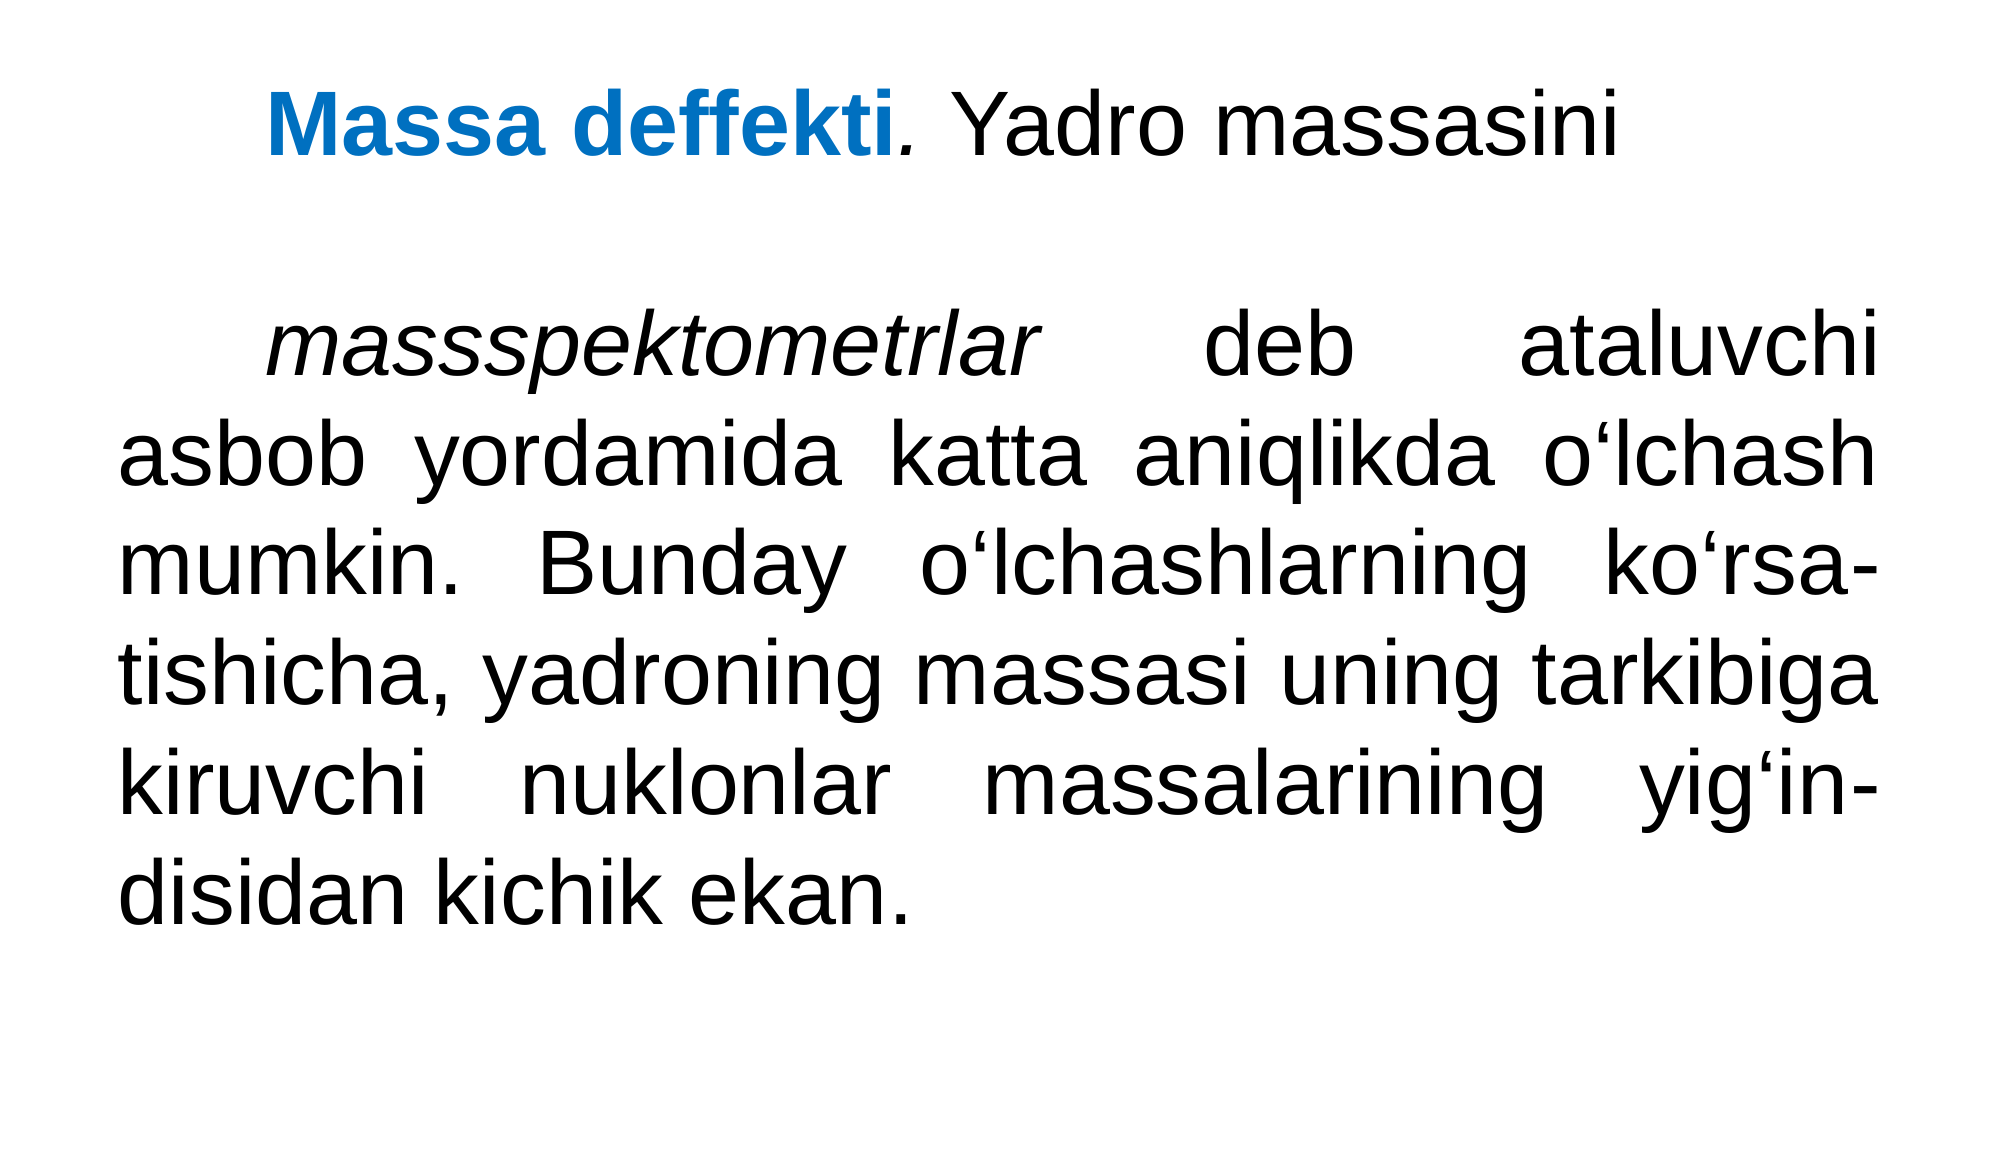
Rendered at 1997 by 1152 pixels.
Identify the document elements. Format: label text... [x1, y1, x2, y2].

text_box Massa deffekti. Yadro massasini massspektometrlar deb ataluvchi asbob yordamida katta aniqlikda o‘lchash mumkin. Bunday o‘lchashlarning ko‘rsa-tishicha, yadroning massasi uning tarkibiga kiruvchi nuklonlar massalarining yig‘in-disidan kichik ekan. [103, 55, 1897, 951]
